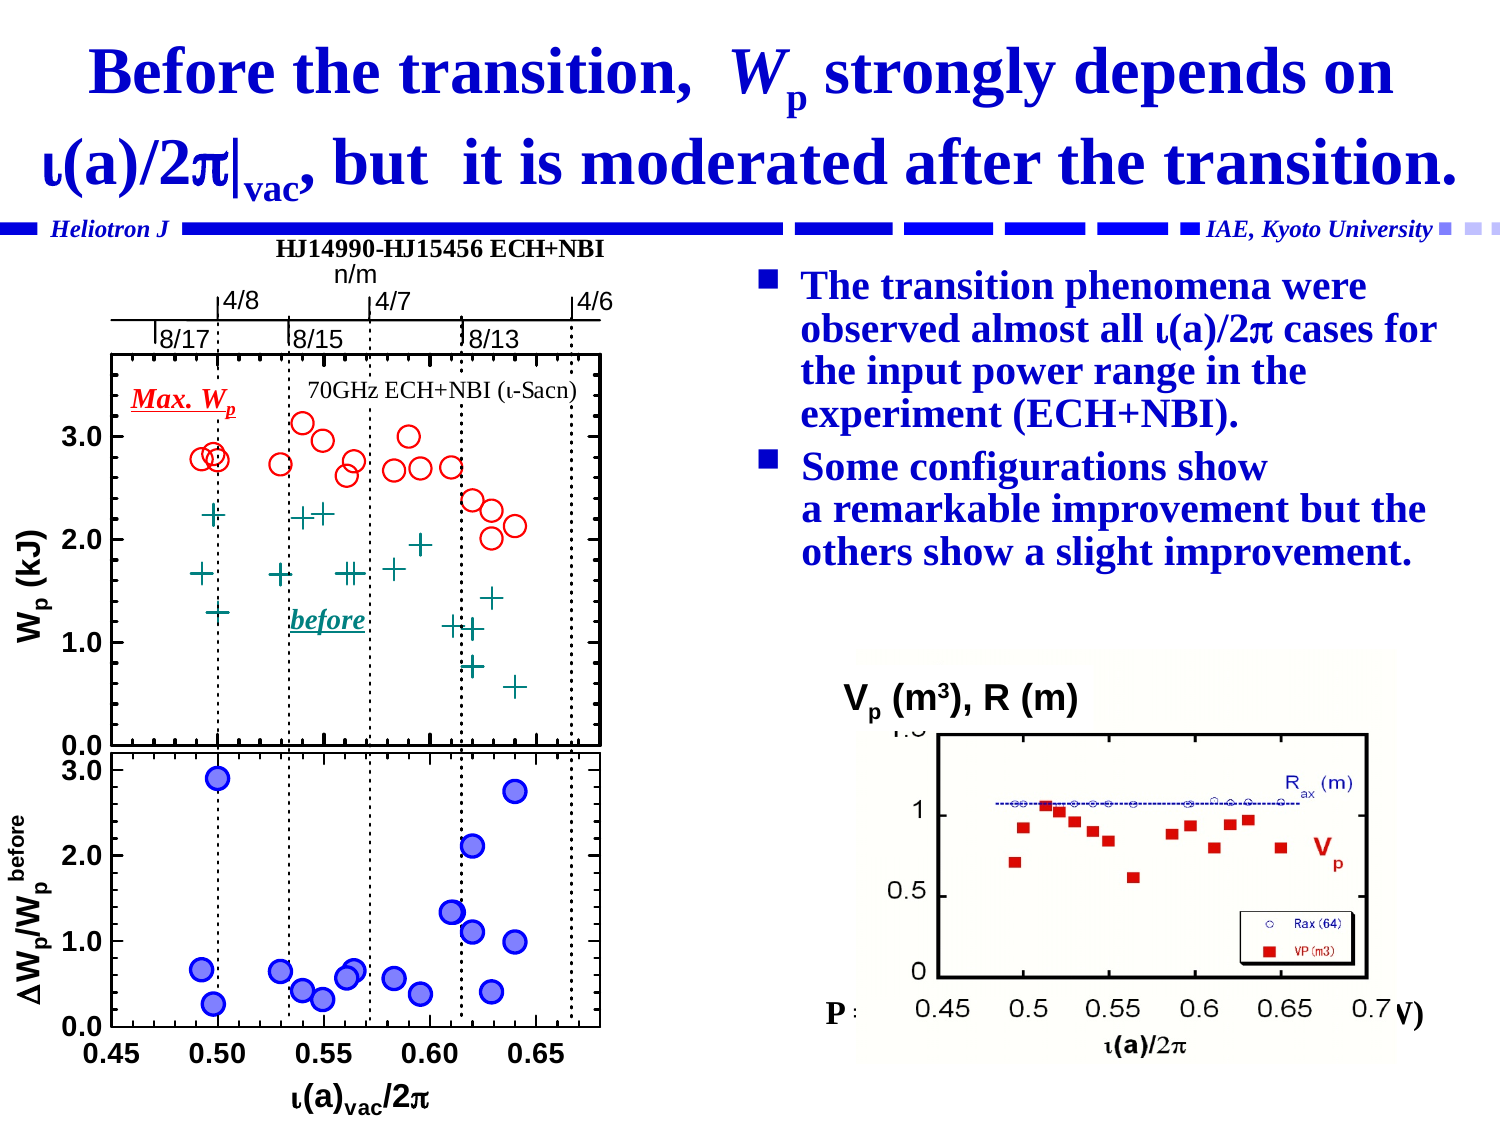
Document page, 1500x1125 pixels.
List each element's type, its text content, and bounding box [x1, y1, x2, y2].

text_box P = PECH ( 0.29 MW) + PNBI ( 0.57 MW) [750, 984, 847, 1045]
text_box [852, 649, 1397, 1064]
text_box Before the transition, Wp strongly depends on i(a)/2p|vac, but it is moderated after the transition. [0, 19, 1500, 217]
text_box P = PECH ( 0.29 MW) + PNBI ( 0.57 MW) [1401, 984, 1500, 1045]
picture [0, 228, 618, 1125]
text_box The transition phenomena were observed almost all (a)/2 cases for the input power range in the experiment (ECH+NBI). Some configurations show a remarkable improvement but the others show a slight improvement. [741, 258, 1500, 582]
